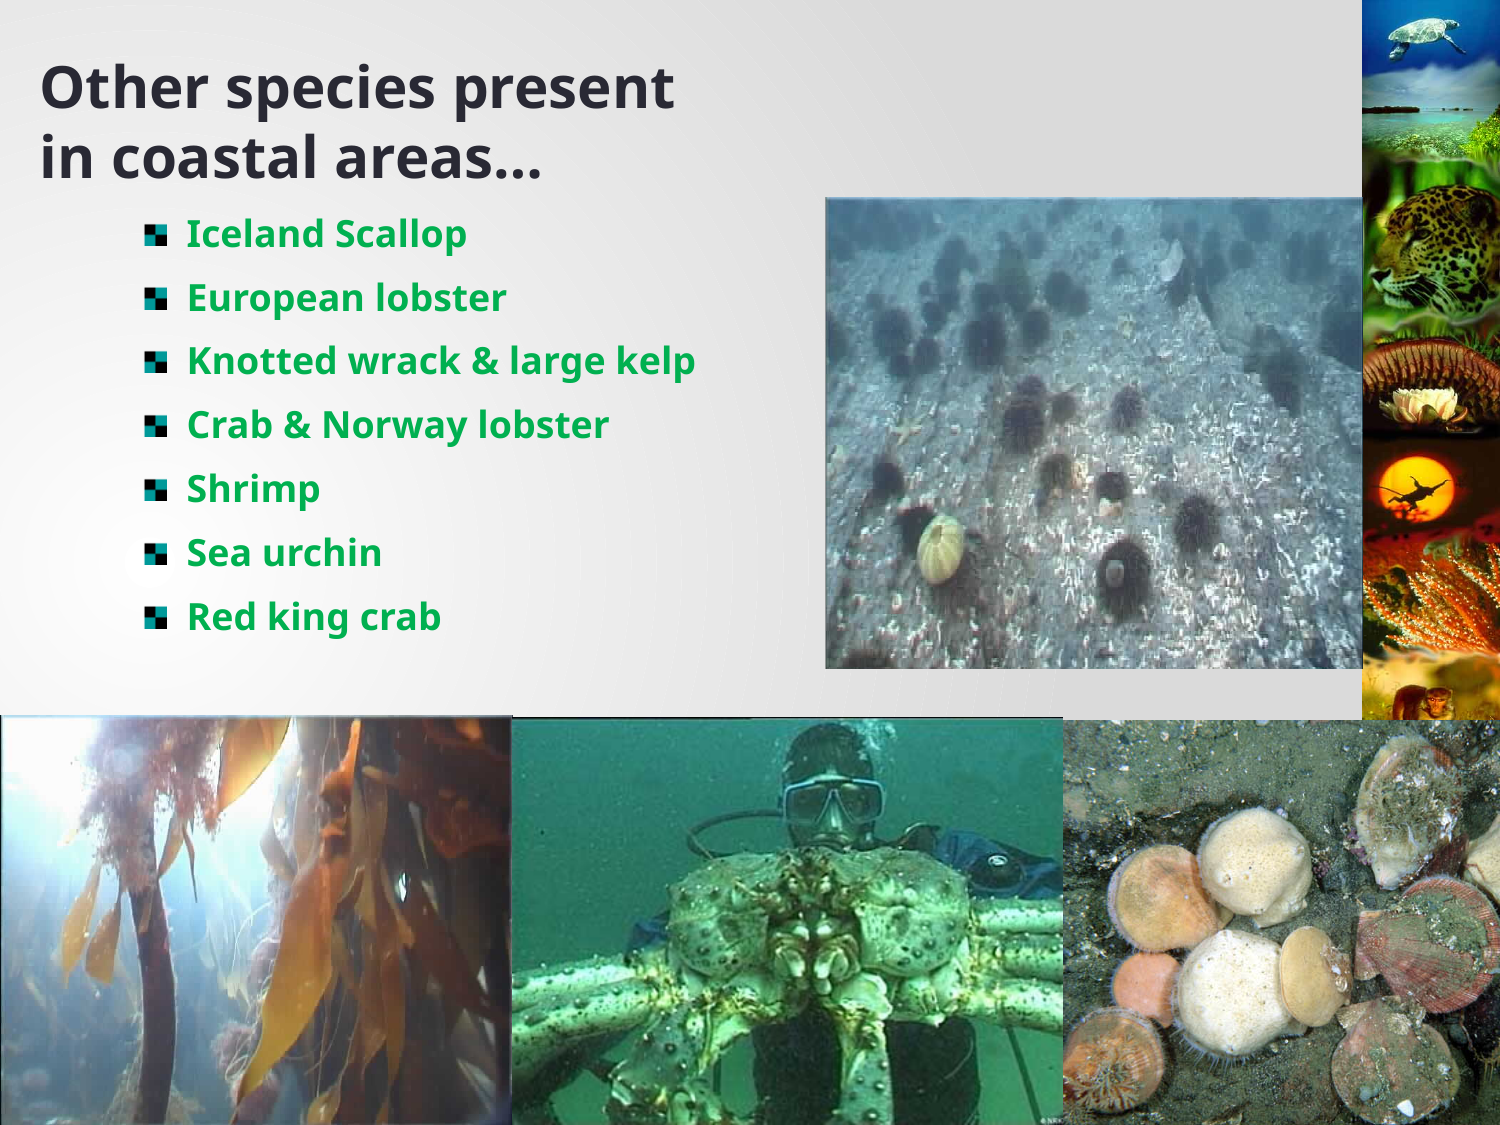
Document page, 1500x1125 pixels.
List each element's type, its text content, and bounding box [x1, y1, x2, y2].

picture [139, 219, 167, 246]
picture [139, 346, 167, 373]
picture [139, 601, 167, 629]
picture [139, 282, 167, 310]
picture [0, 0, 1500, 1125]
text_box Other species present in coastal areas… [24, 42, 1125, 198]
picture [139, 538, 167, 565]
text_box Iceland Scallop European lobster Knotted wrack & large kelp Crab & Norway lobster Shrimp Sea urchin Red king crab [125, 202, 763, 645]
picture [139, 474, 167, 501]
picture [139, 410, 167, 437]
